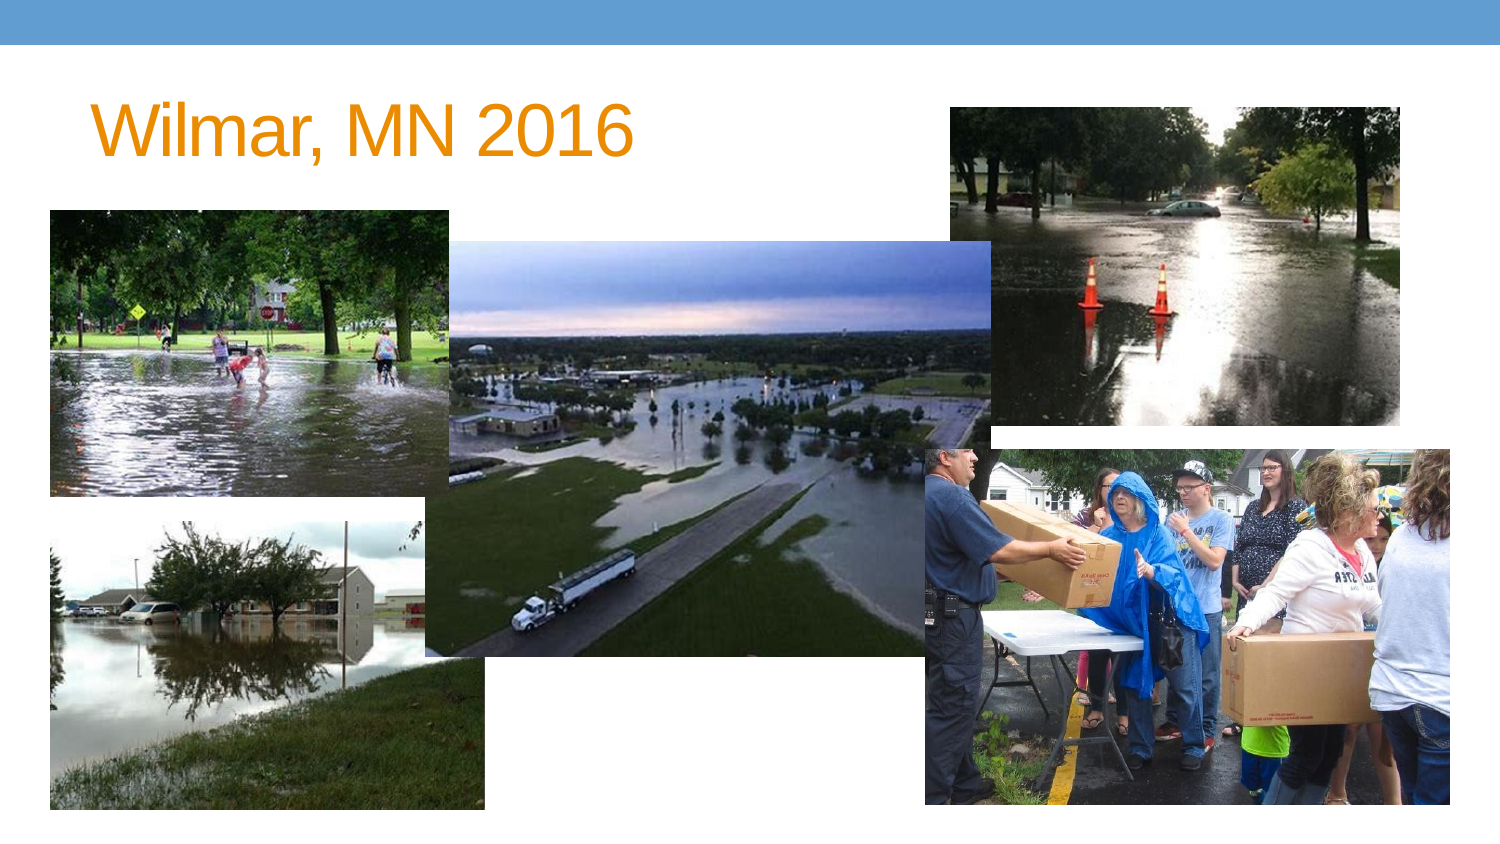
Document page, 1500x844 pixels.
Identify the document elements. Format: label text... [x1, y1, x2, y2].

title Wilmar, MN 2016 [75, 65, 1425, 188]
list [949, 107, 1401, 427]
picture [49, 210, 1451, 810]
